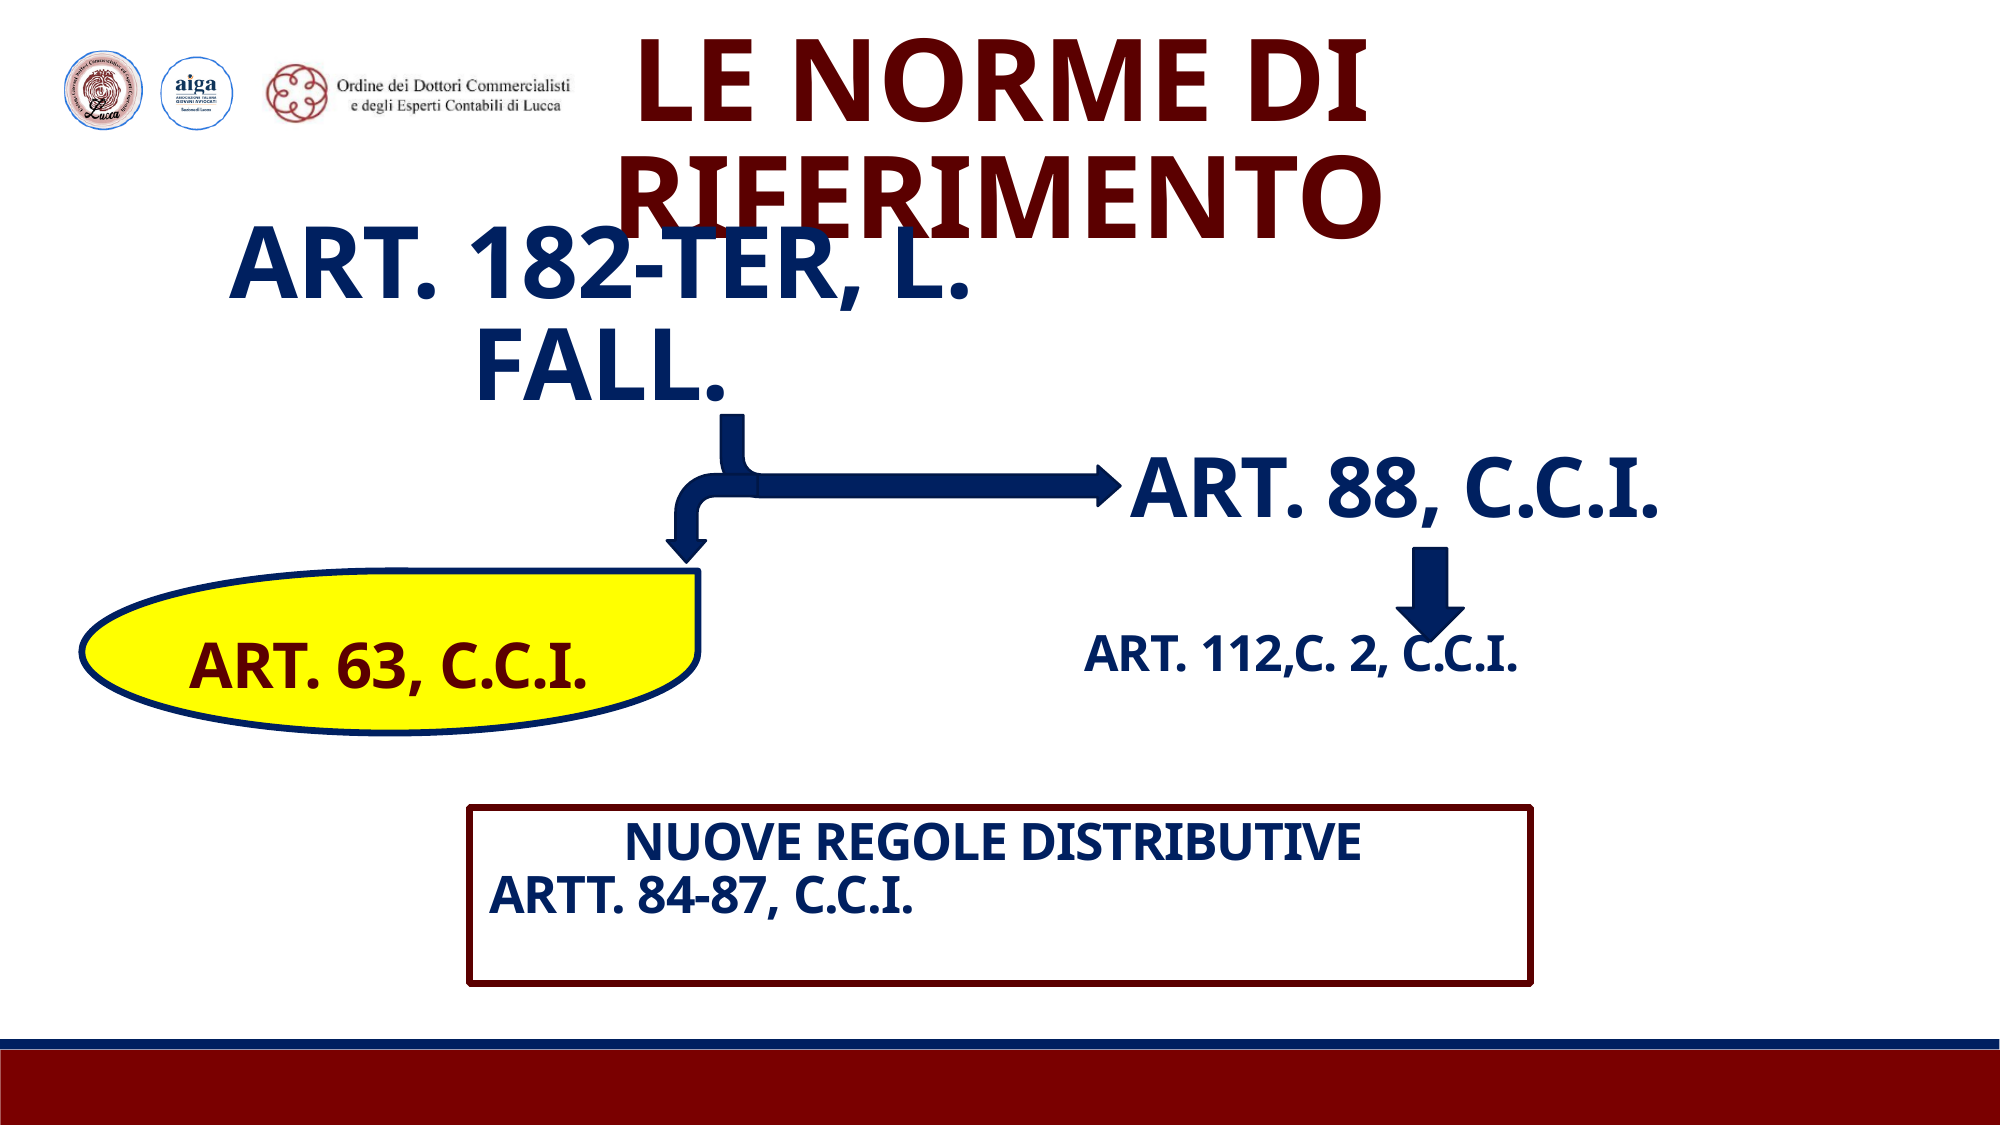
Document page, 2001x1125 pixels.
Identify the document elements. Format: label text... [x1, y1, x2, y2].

text_box Art. 112,c. 2, C.c.i. [1064, 609, 1825, 740]
text_box [755, 464, 1122, 508]
text_box [665, 472, 759, 564]
text_box le norme di riferimento [394, 138, 1606, 269]
text_box nuove regole distributive Artt. 84-87, C.c.i. [469, 807, 1531, 984]
text_box [1395, 546, 1465, 643]
picture [58, 44, 593, 142]
text_box Art. 182-ter, L. Fall. [81, 298, 1121, 429]
text_box Art. 63, C.c.i. [81, 570, 698, 734]
text_box [719, 413, 755, 472]
text_box Art. 88, C.c.i. [1016, 411, 1777, 543]
